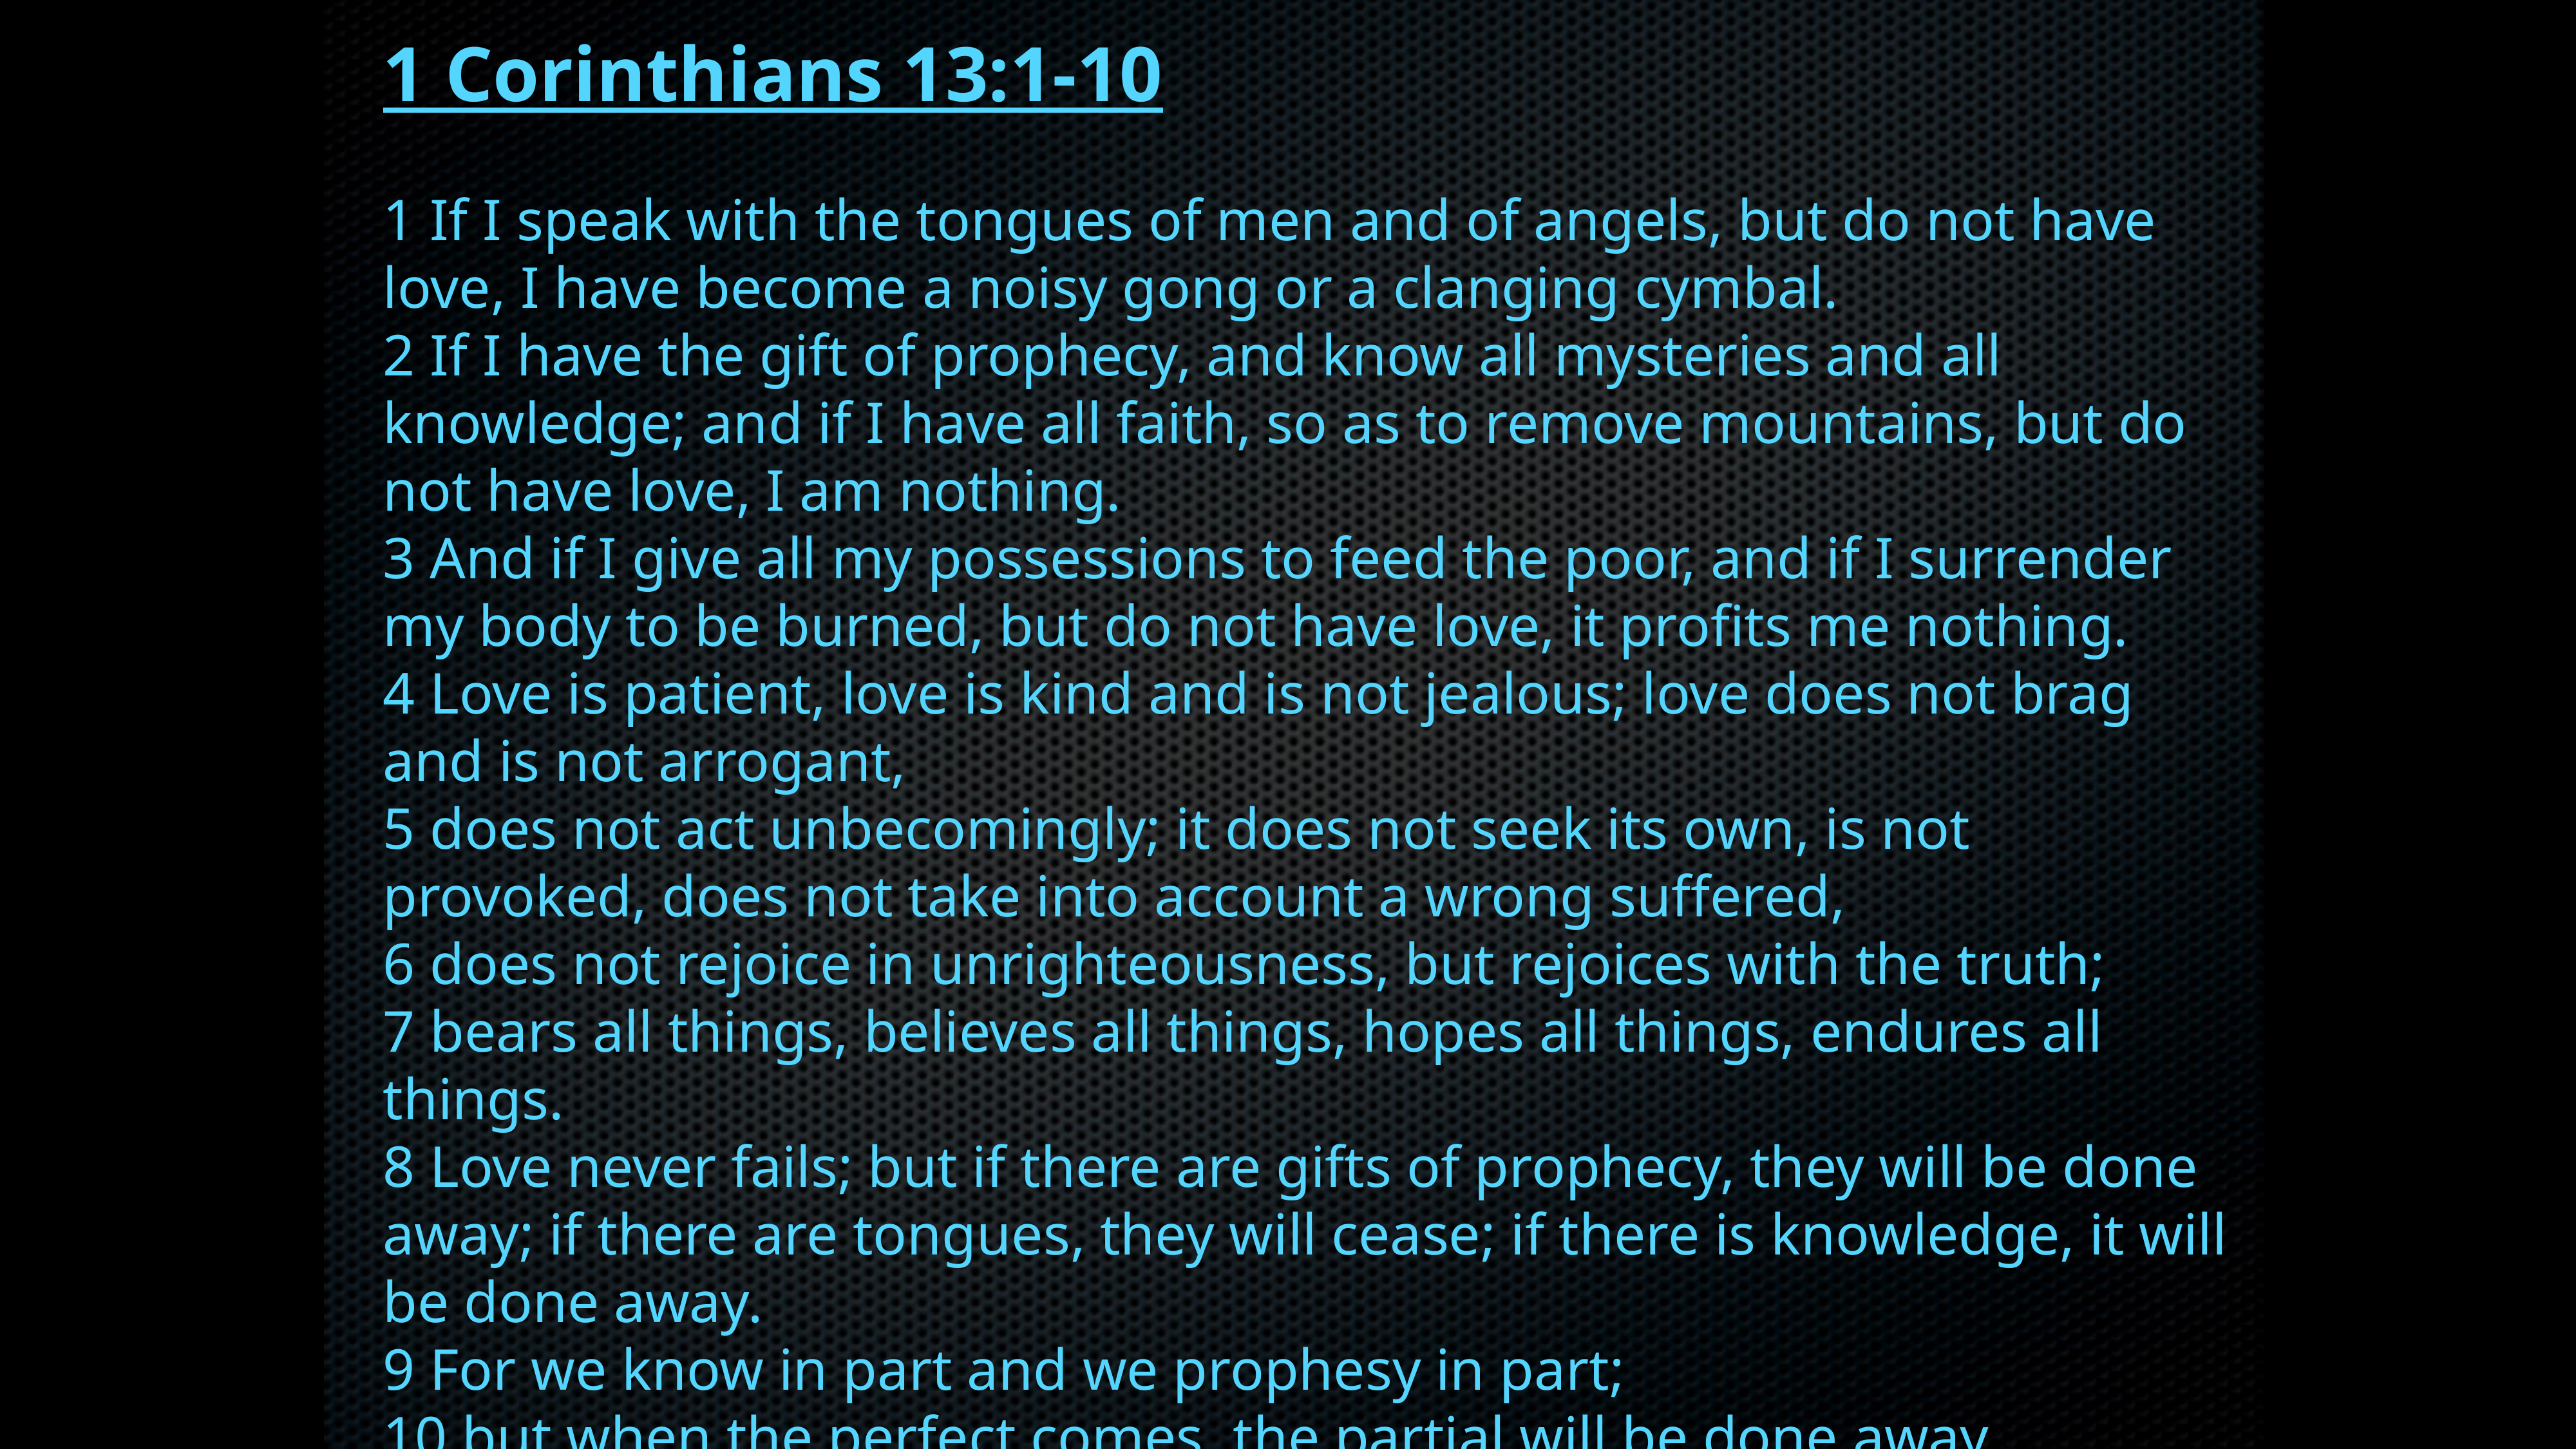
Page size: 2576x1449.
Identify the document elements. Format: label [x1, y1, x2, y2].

picture [324, 0, 2264, 1449]
